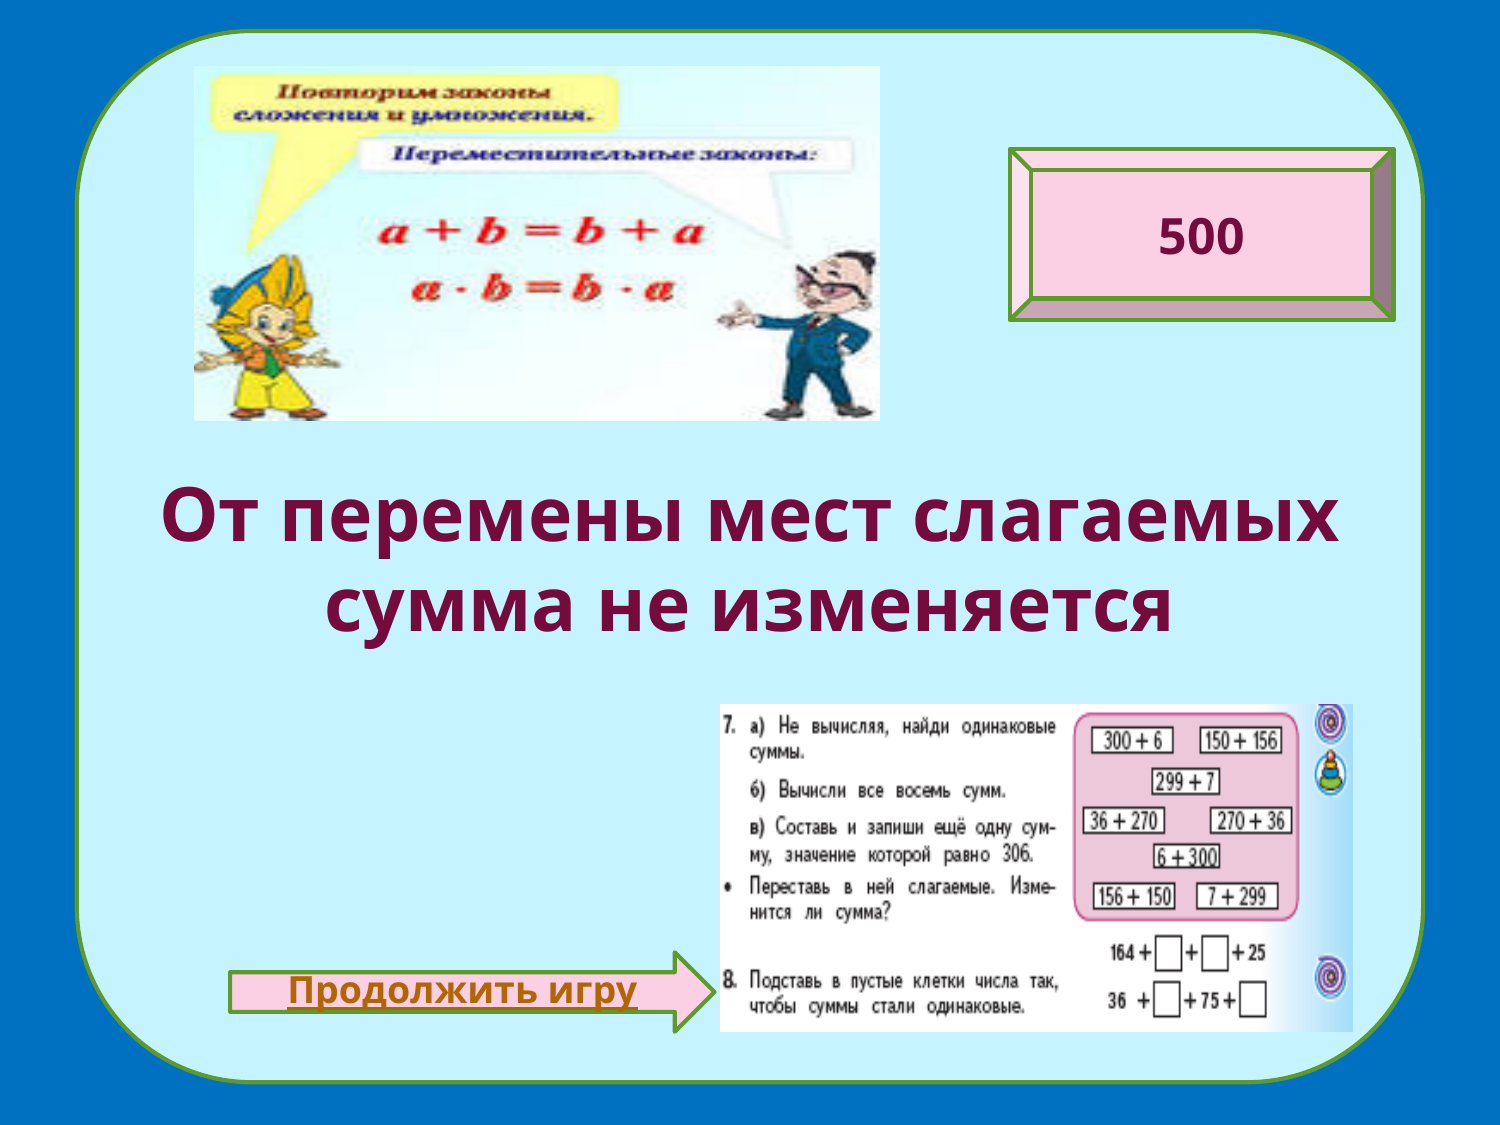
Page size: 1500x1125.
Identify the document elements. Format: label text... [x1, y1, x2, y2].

picture [719, 703, 1353, 1032]
text_box От перемены мест слагаемых сумма не изменяется [74, 28, 1426, 1085]
text_box Продолжить игру [228, 950, 714, 1034]
text_box 500 [1008, 147, 1396, 322]
picture [194, 66, 881, 421]
